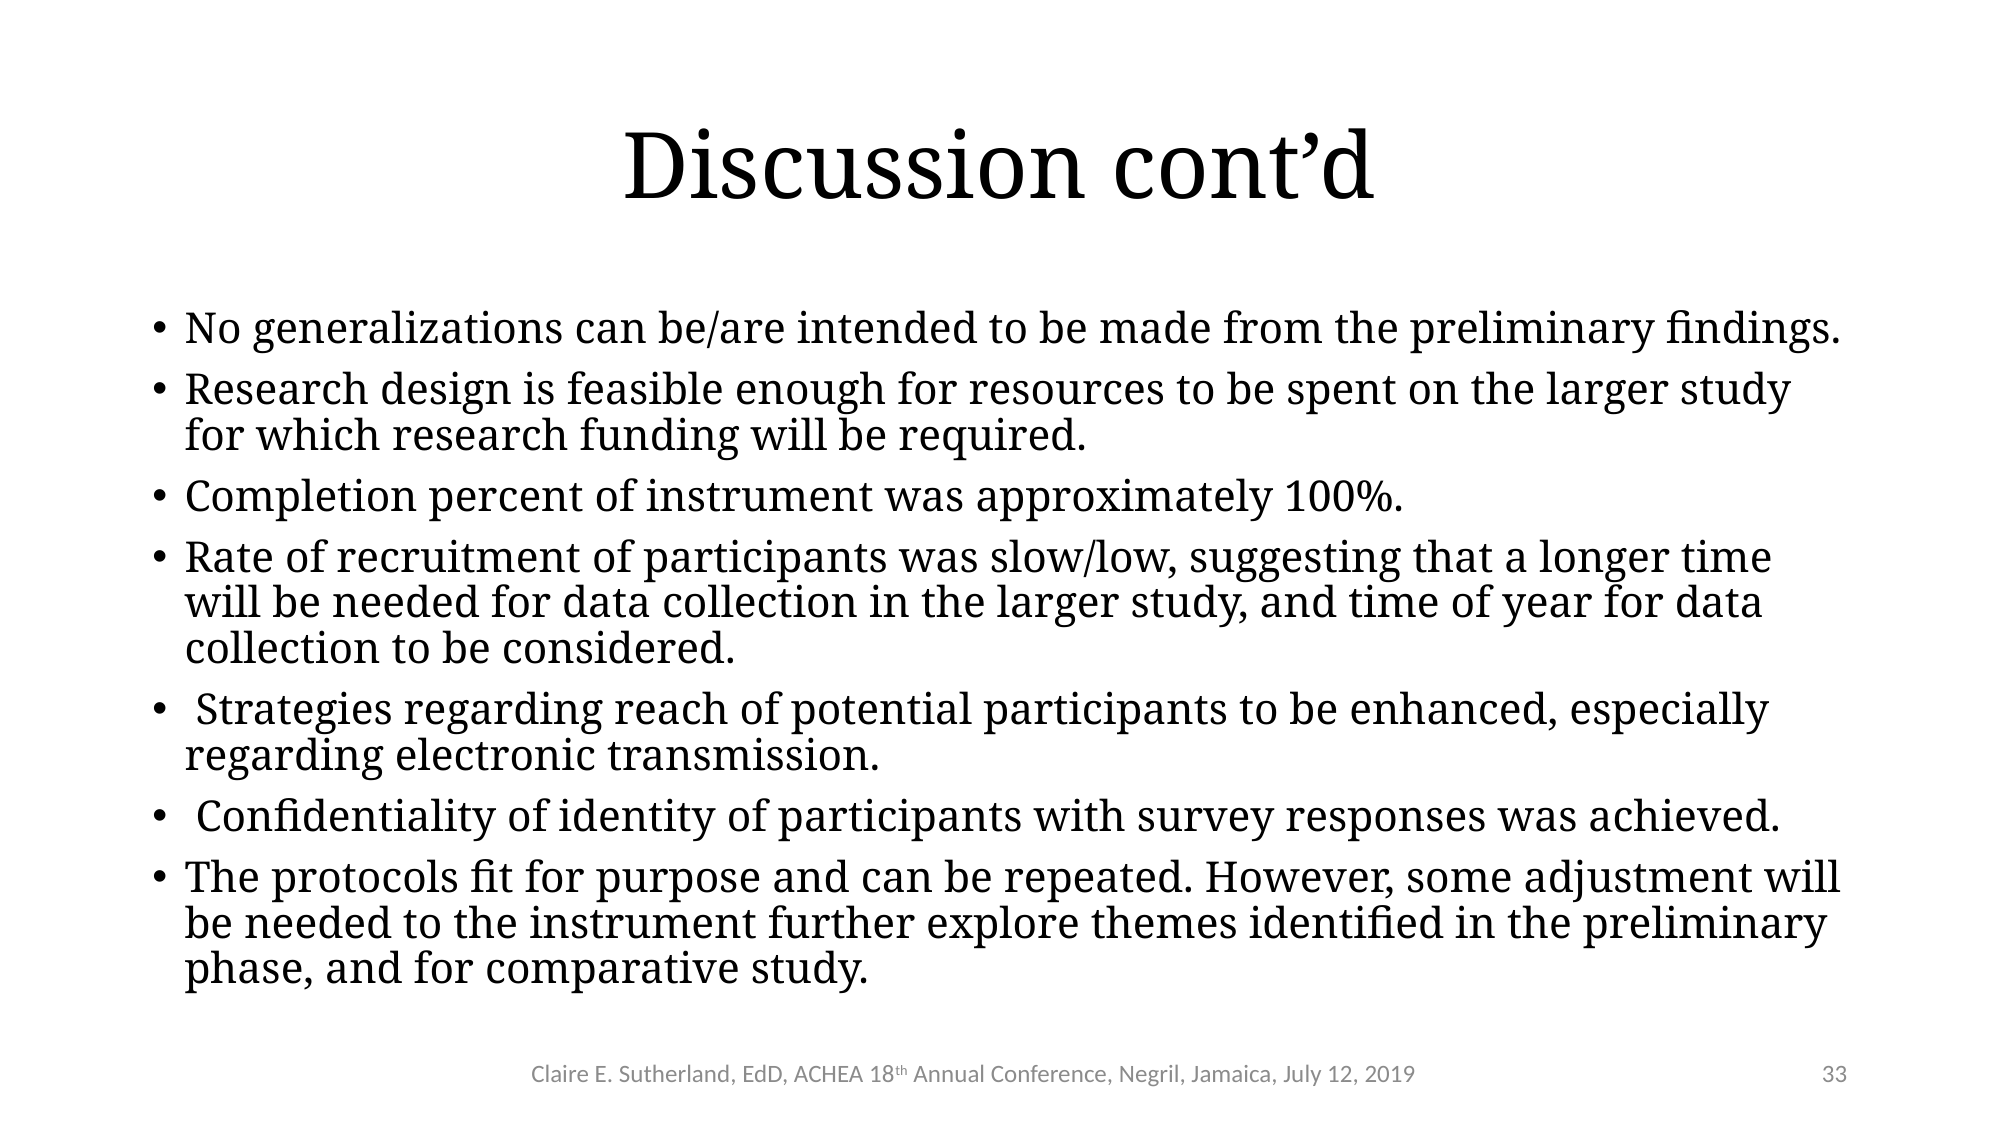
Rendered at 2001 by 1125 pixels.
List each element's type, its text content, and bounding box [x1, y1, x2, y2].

title Discussion cont’d [137, 59, 1863, 278]
footer Claire E. Sutherland, EdD, ACHEA 18th Annual Conference, Negril, Jamaica, July 12, 2019 [208, 1013, 1740, 1103]
slide_number 33 [1412, 1042, 1863, 1103]
list No generalizations can be/are intended to be made from the preliminary findings. Research design is feasible enough for resources to be spent on the larger study for which research funding will be required. Completion percent of instrument was approximately 100%. Rate of recruitment of participants was slow/low, suggesting that a longer time will be needed for data collection in the larger study, and time of year for data collection to be considered. Strategies regarding reach of potential participants to be enhanced, especially regarding electronic transmission. Confidentiality of identity of participants with survey responses was achieved. The protocols fit for purpose and can be repeated. However, some adjustment will be needed to the instrument further explore themes identified in the preliminary phase, and for comparative study. [137, 299, 1863, 1014]
